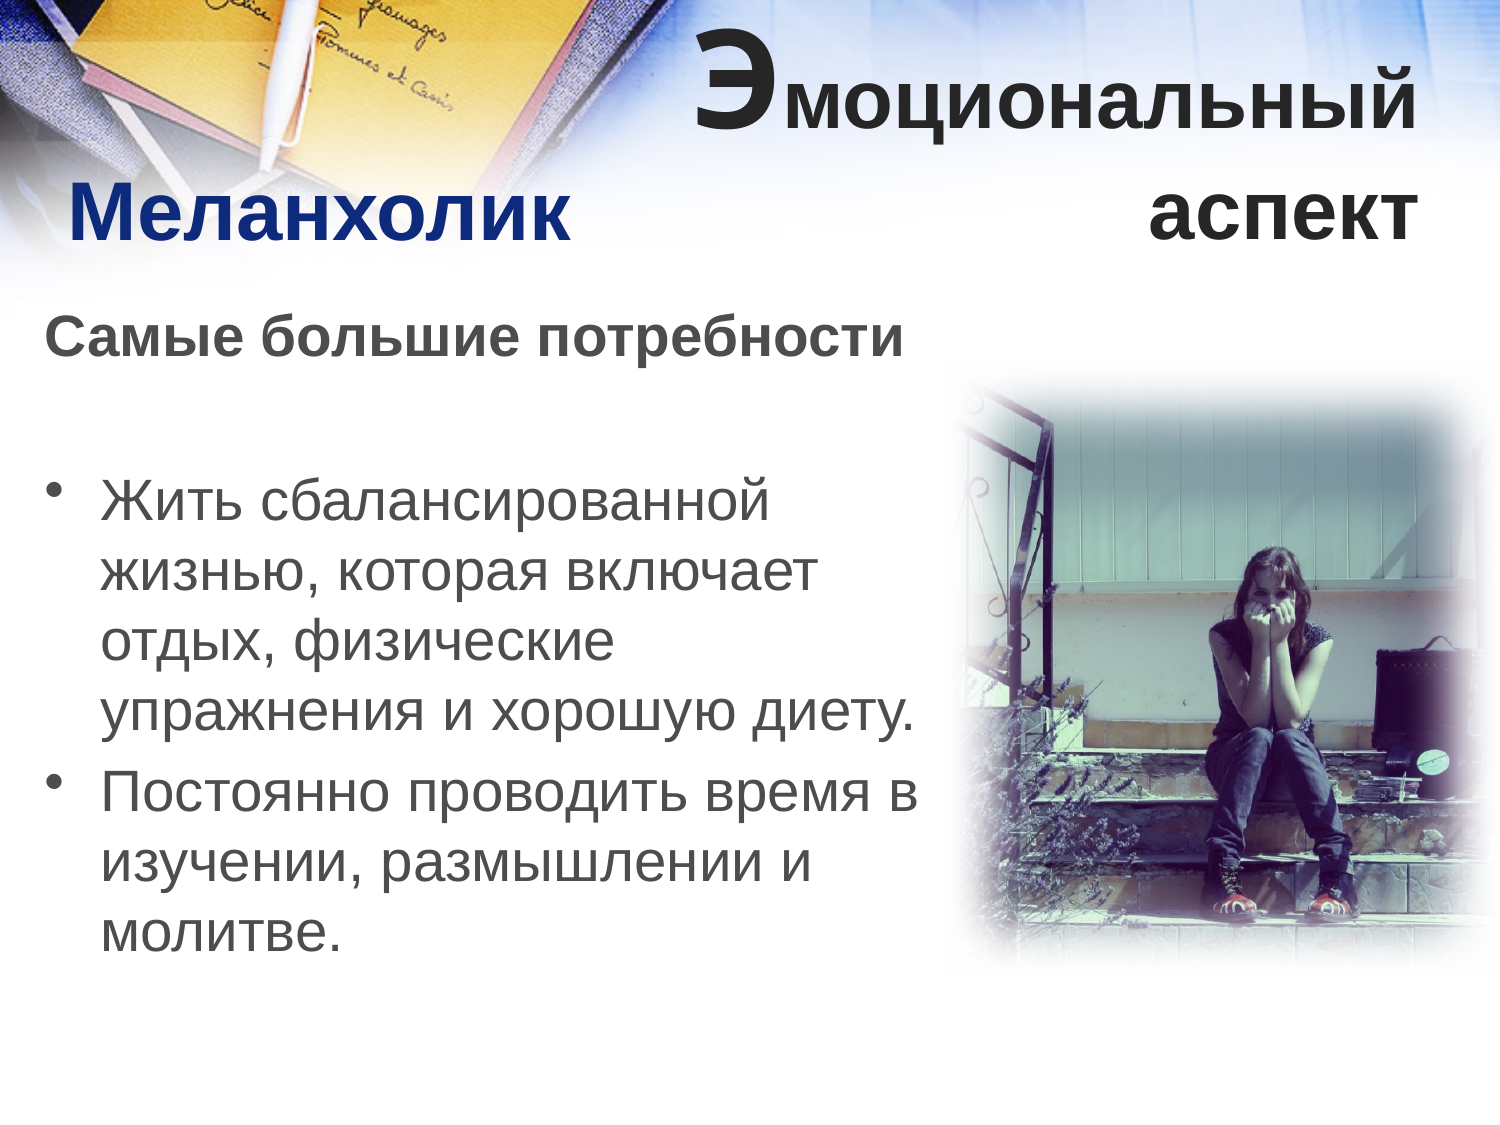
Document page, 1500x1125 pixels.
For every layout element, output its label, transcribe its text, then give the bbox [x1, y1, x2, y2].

list Самые большие потребности Жить сбалансированной жизнью, которая включает отдых, физические упражнения и хорошую диету. Постоянно проводить время в изучении, размышлении и молитве. [29, 291, 946, 941]
text_box Эмоциональный аспект [336, 0, 1435, 264]
picture [0, 0, 1500, 1125]
text_box Меланхолик [53, 149, 621, 265]
